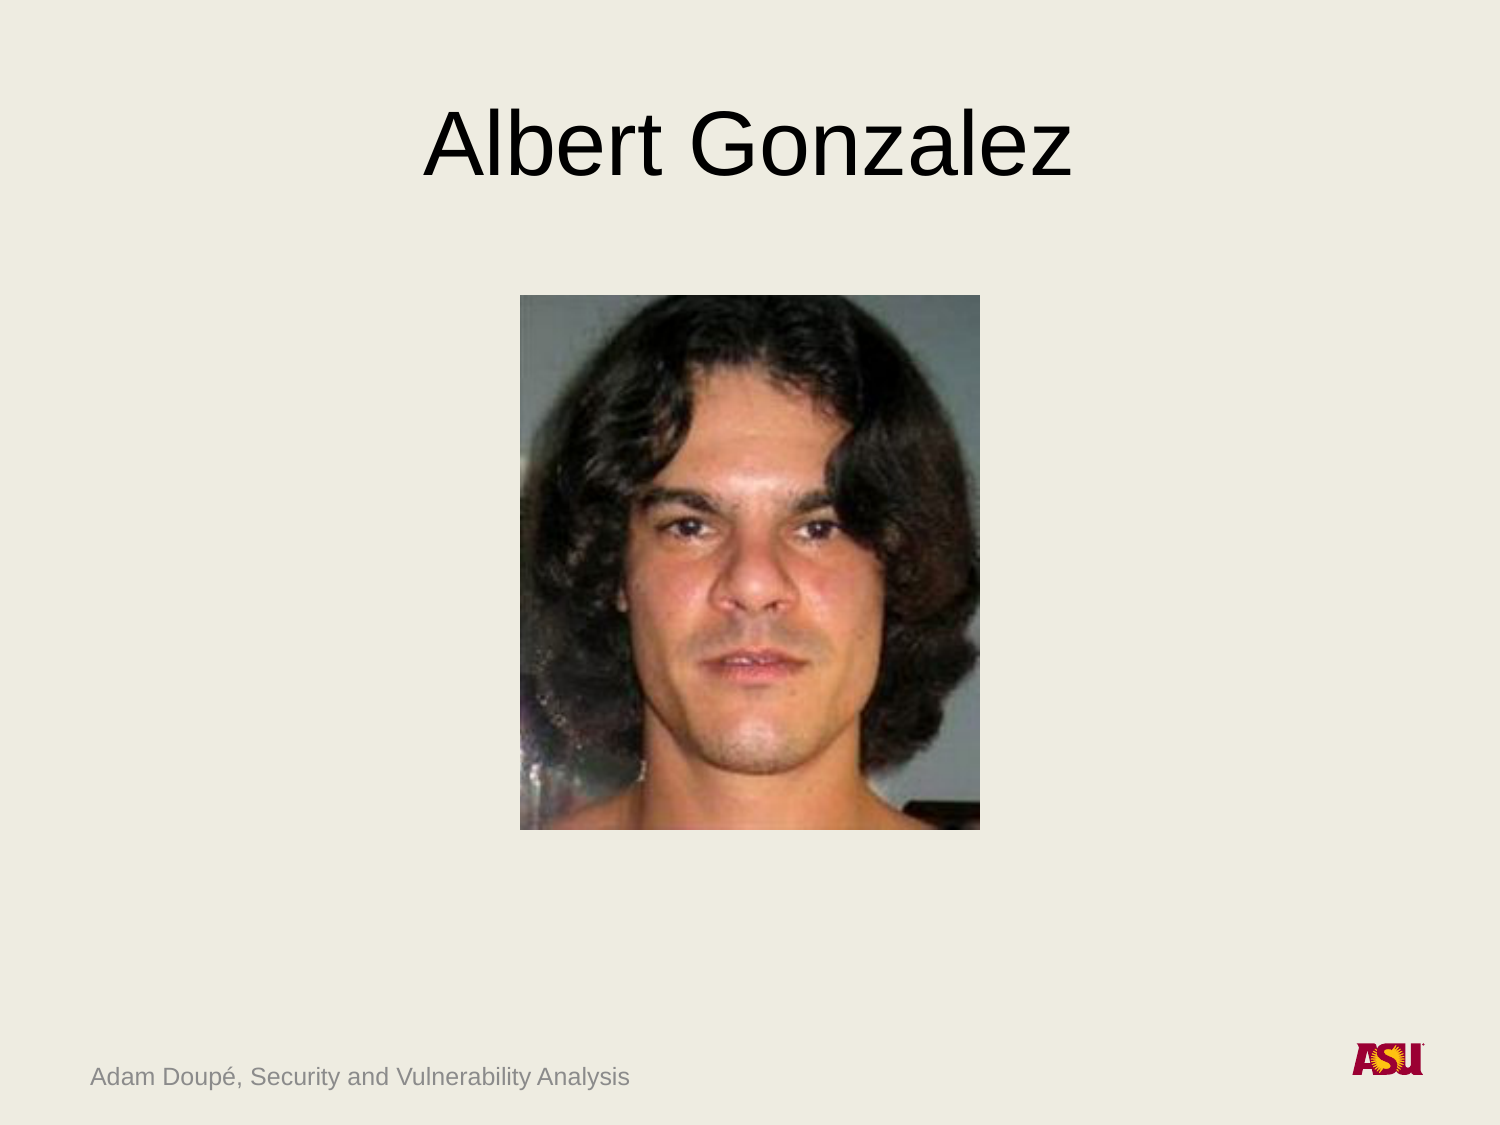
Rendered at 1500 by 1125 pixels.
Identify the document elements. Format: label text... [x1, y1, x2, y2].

title Albert Gonzalez [75, 45, 1425, 233]
picture [520, 295, 980, 830]
